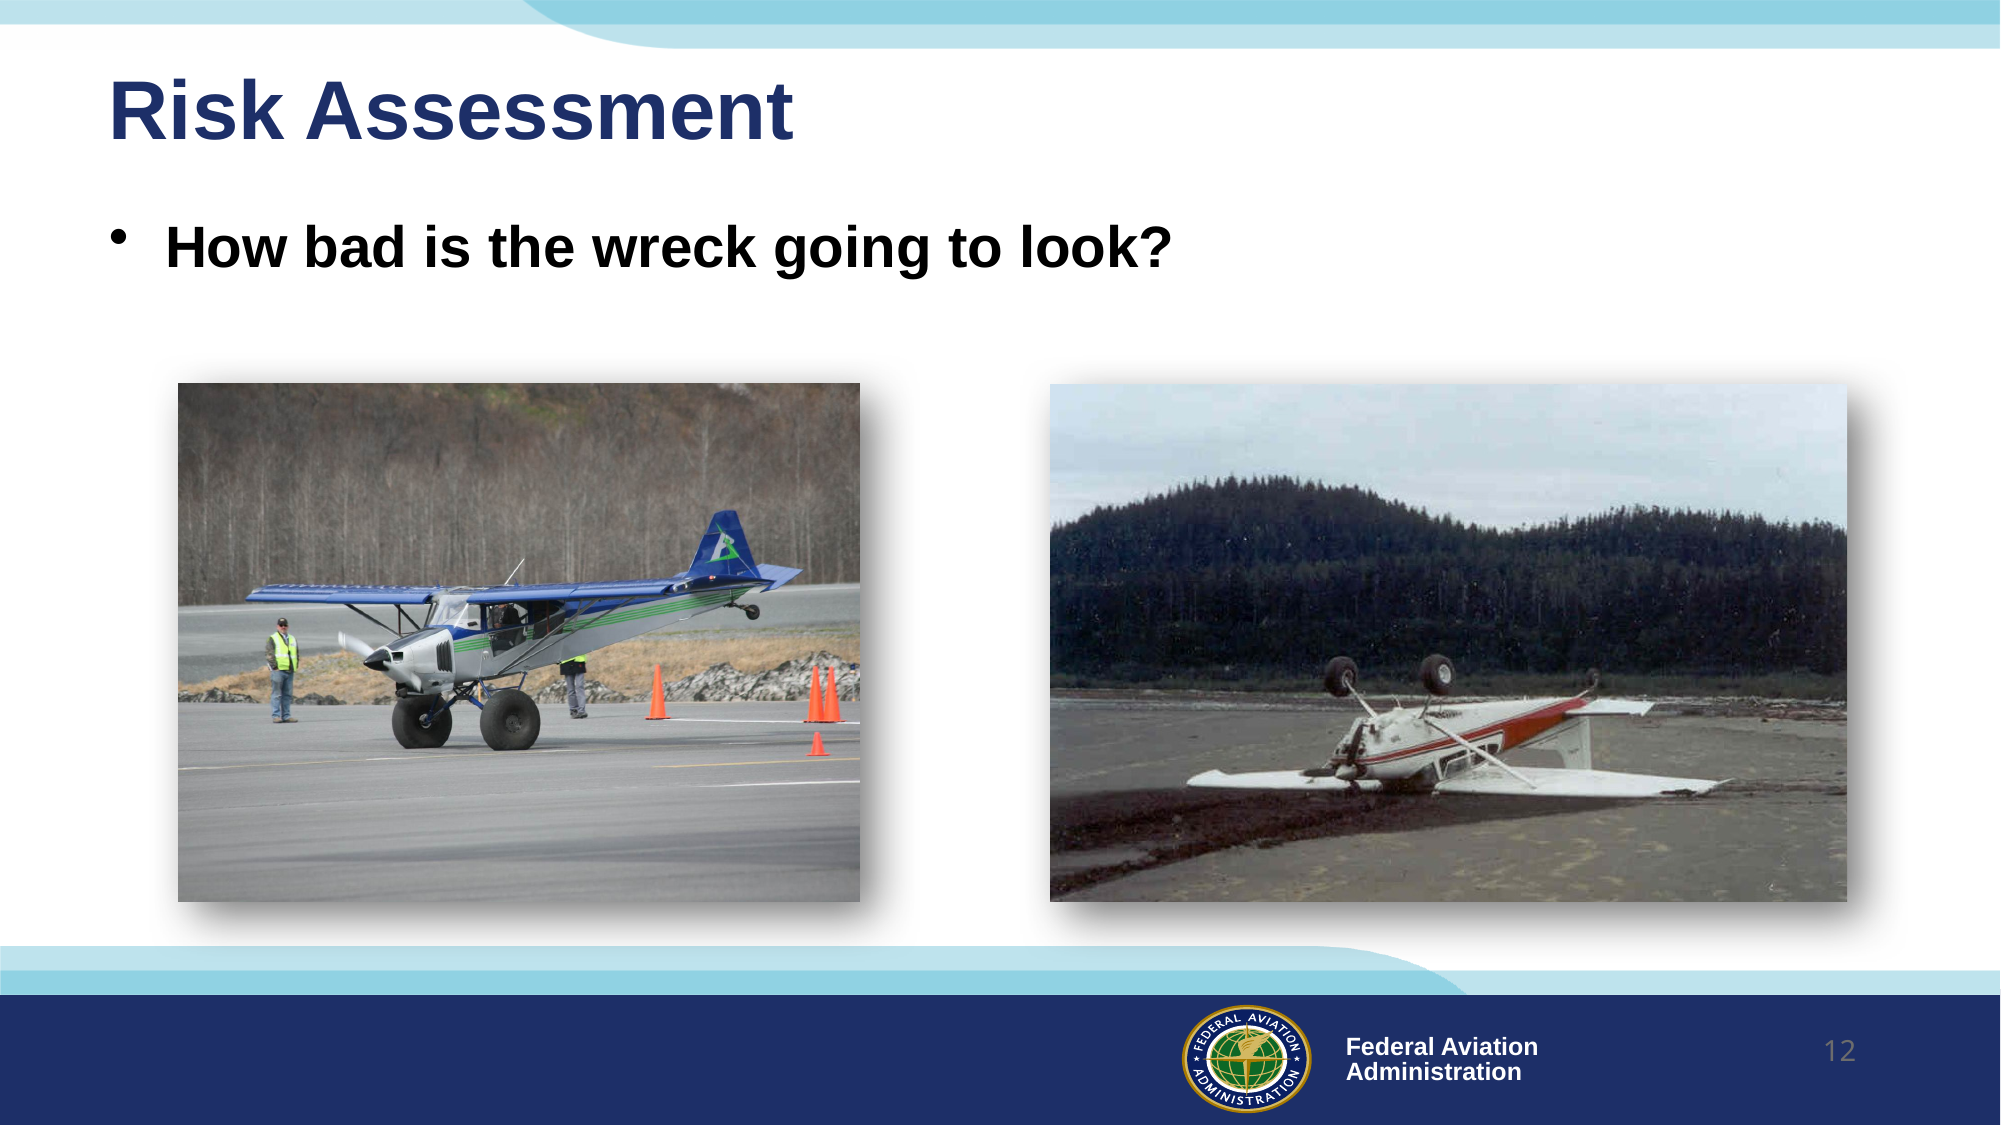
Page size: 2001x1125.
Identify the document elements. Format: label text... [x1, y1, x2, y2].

title Risk Assessment [93, 56, 1947, 157]
picture [0, 0, 1999, 50]
slide_number 12 [1630, 1025, 1872, 1100]
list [178, 383, 860, 902]
picture [0, 945, 2000, 995]
text_box How bad is the wreck going to look? [93, 201, 1528, 922]
picture [1049, 384, 1848, 902]
